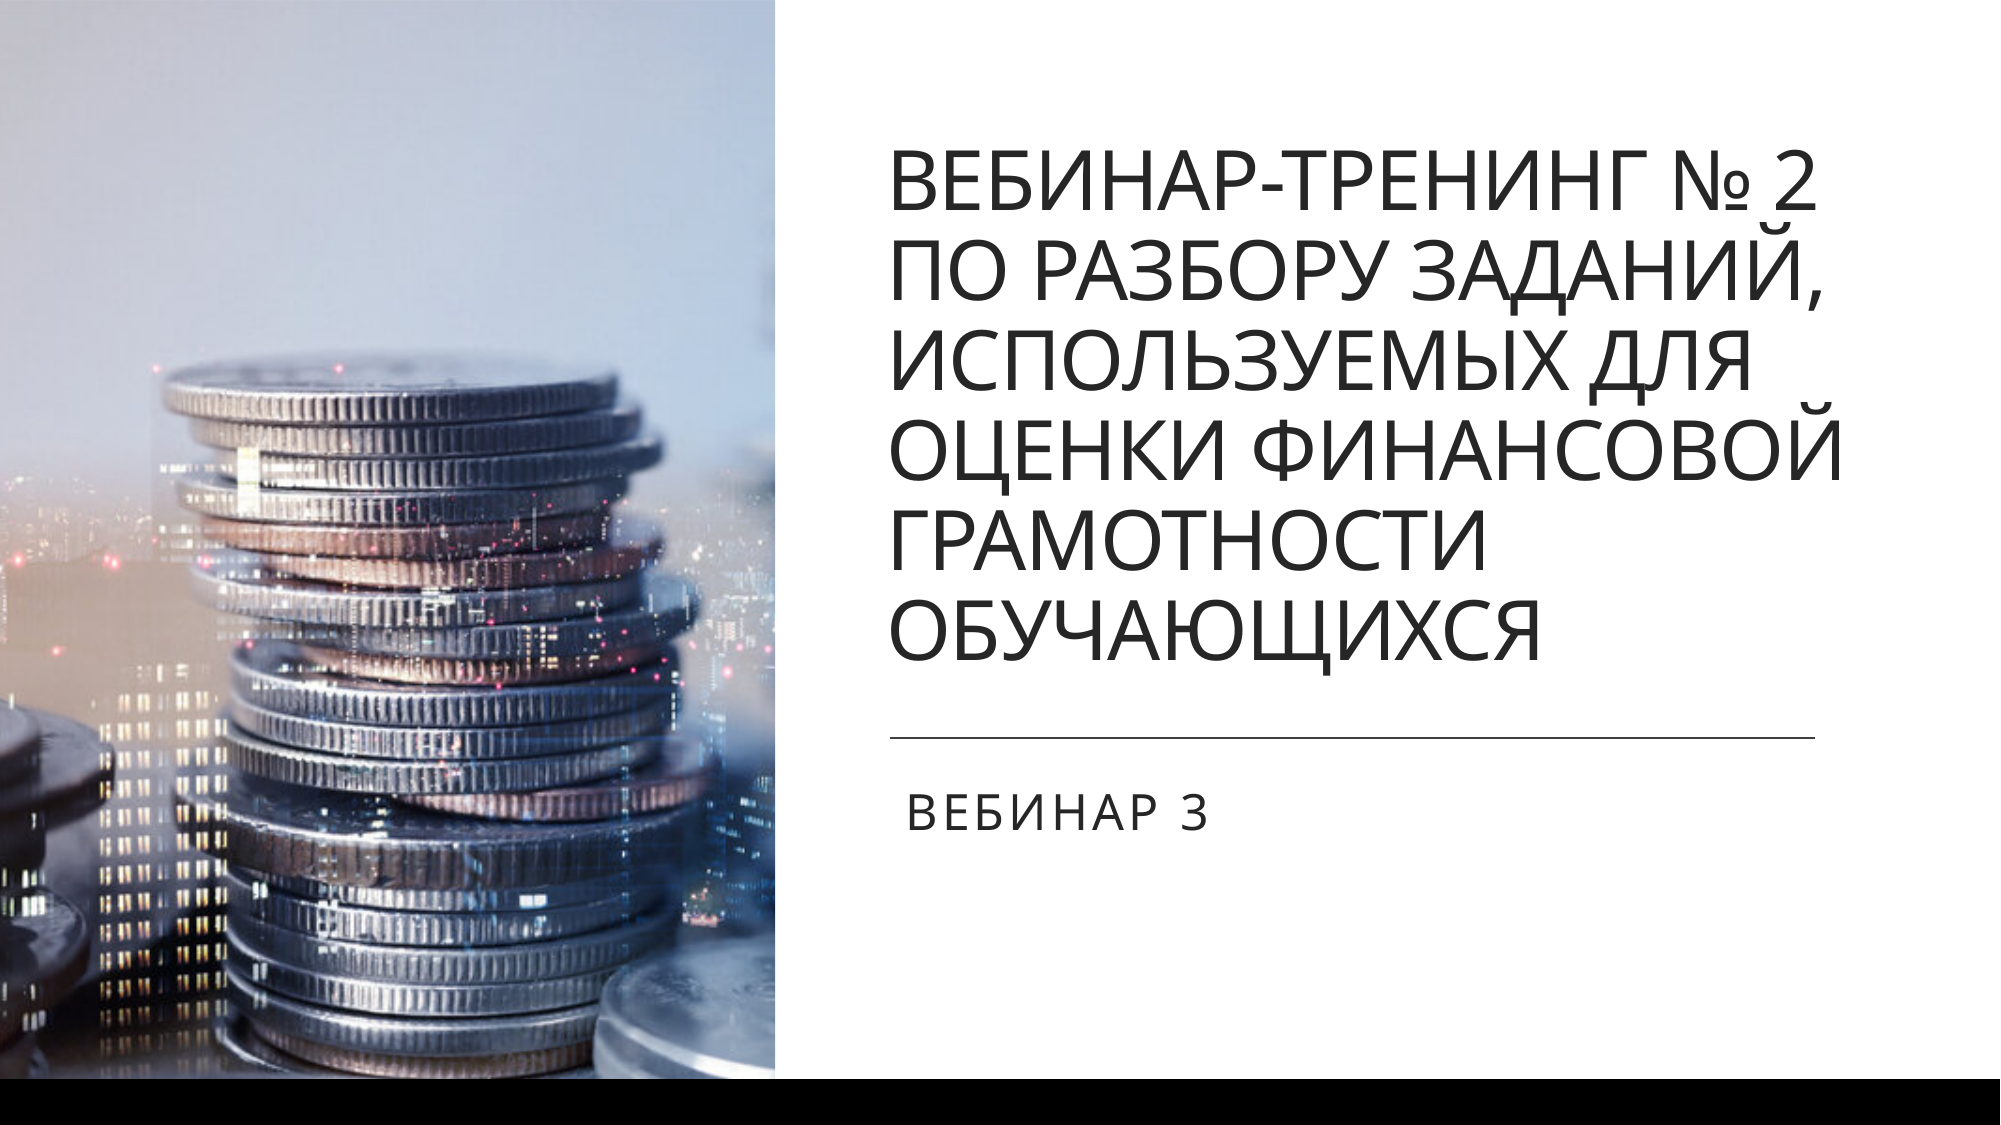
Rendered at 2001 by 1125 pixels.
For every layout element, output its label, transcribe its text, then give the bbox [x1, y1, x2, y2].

subtitle ВЕБИНАР 3 [890, 766, 1897, 935]
text_box [782, 0, 2000, 1079]
text_box [783, 1079, 2000, 1125]
title ВЕБИНАР-ТРЕНИНГ № 2 ПО РАЗБОРУ ЗАДАНИЙ, ИСПОЛЬЗУЕМЫХ ДЛЯ ОЦЕНКИ ФИНАНСОВОЙ ГРАМОТНОСТИ ОБУЧАЮЩИХСЯ [871, 80, 1875, 686]
picture [0, 0, 776, 1125]
